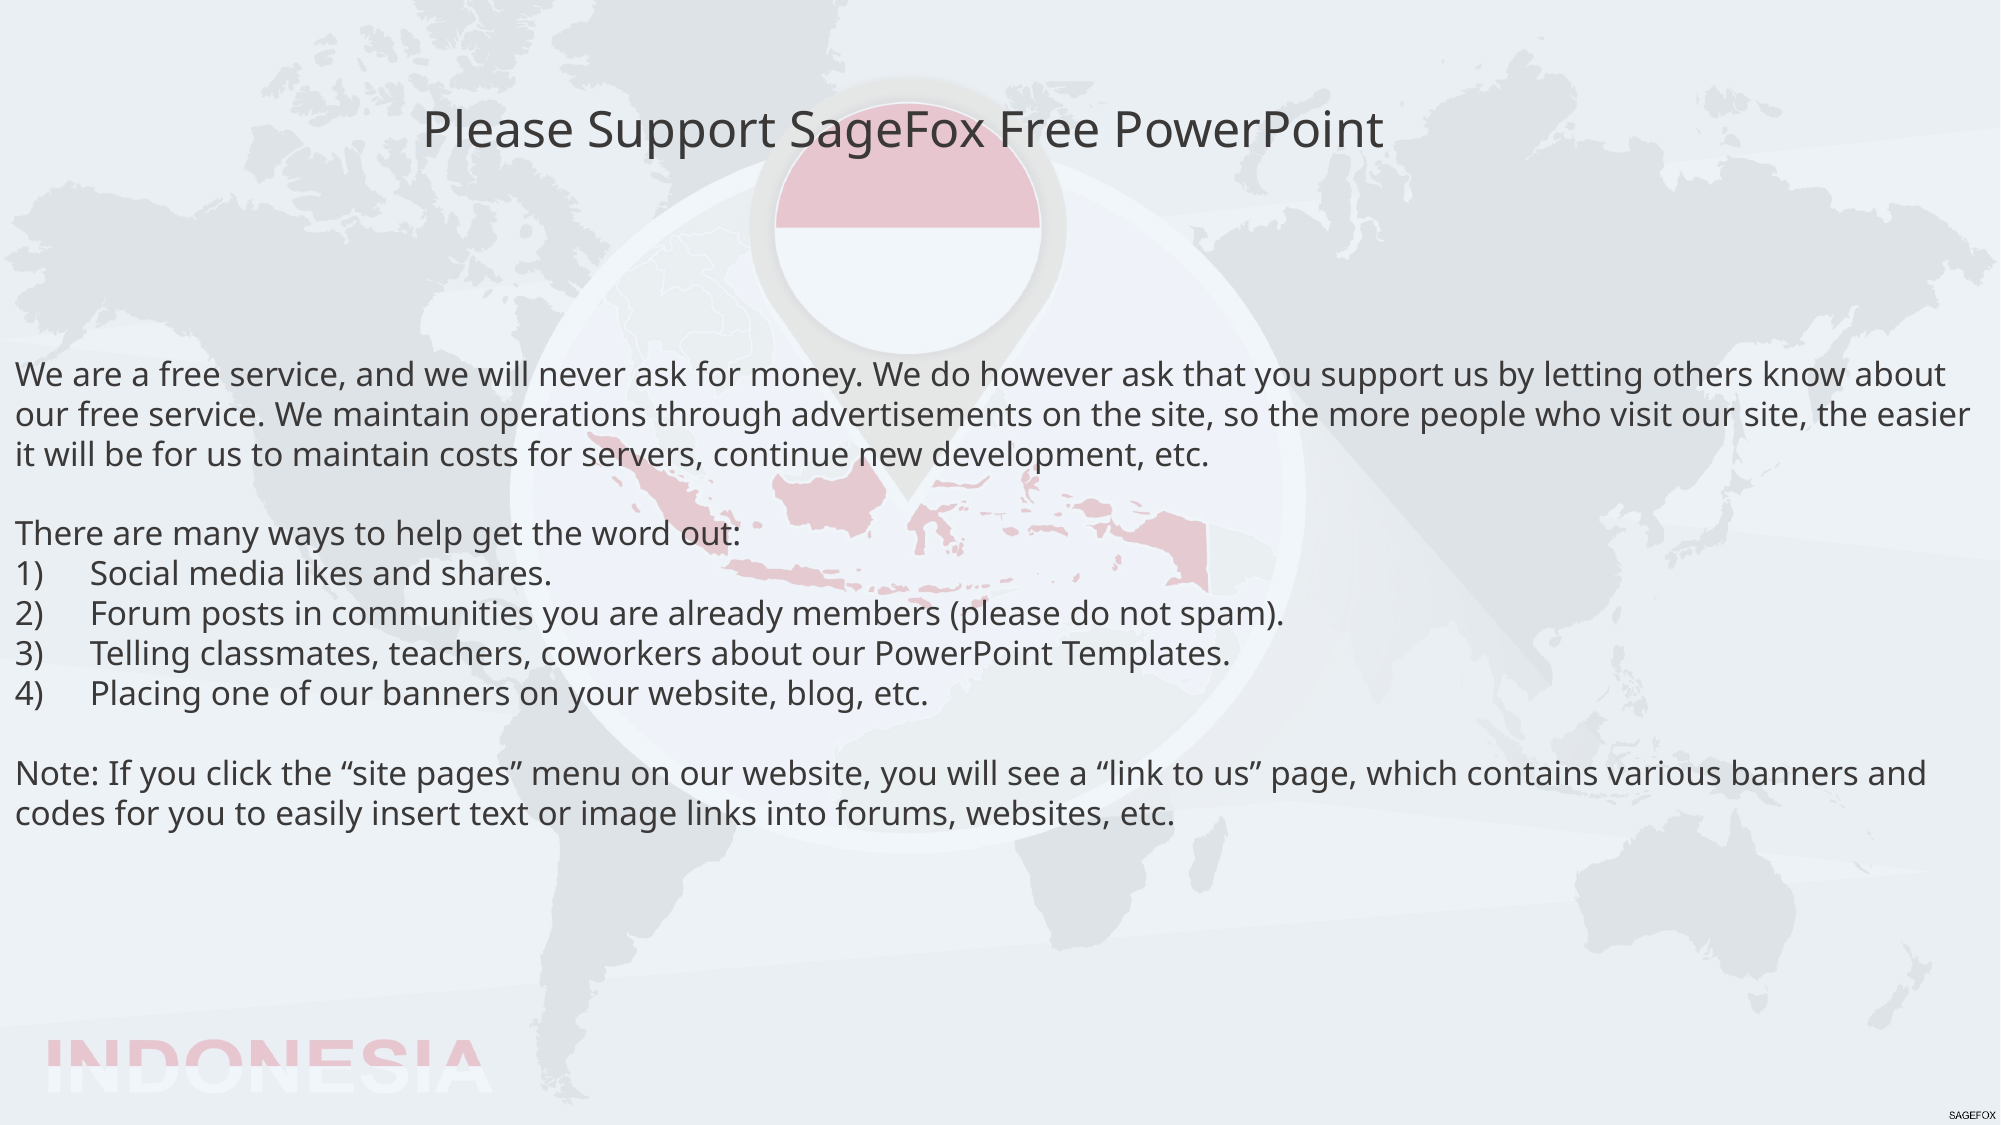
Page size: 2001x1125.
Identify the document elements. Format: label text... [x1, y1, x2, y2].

title Please Support SageFox Free PowerPoint [363, 72, 1444, 190]
text_box We are a free service, and we will never ask for money. We do however ask that you support us by letting others know about our free service. We maintain operations through advertisements on the site, so the more people who visit our site, the easier it will be for us to maintain costs for servers, continue new development, etc. There are many ways to help get the word out: Social media likes and shares. Forum posts in communities you are already members (please do not spam). Telling classmates, teachers, coworkers about our PowerPoint Templates. Placing one of our banners on your website, blog, etc. Note: If you click the “site pages” menu on our website, you will see a “link to us” page, which contains various banners and codes for you to easily insert text or image links into forums, websites, etc. [0, 0, 2000, 1125]
